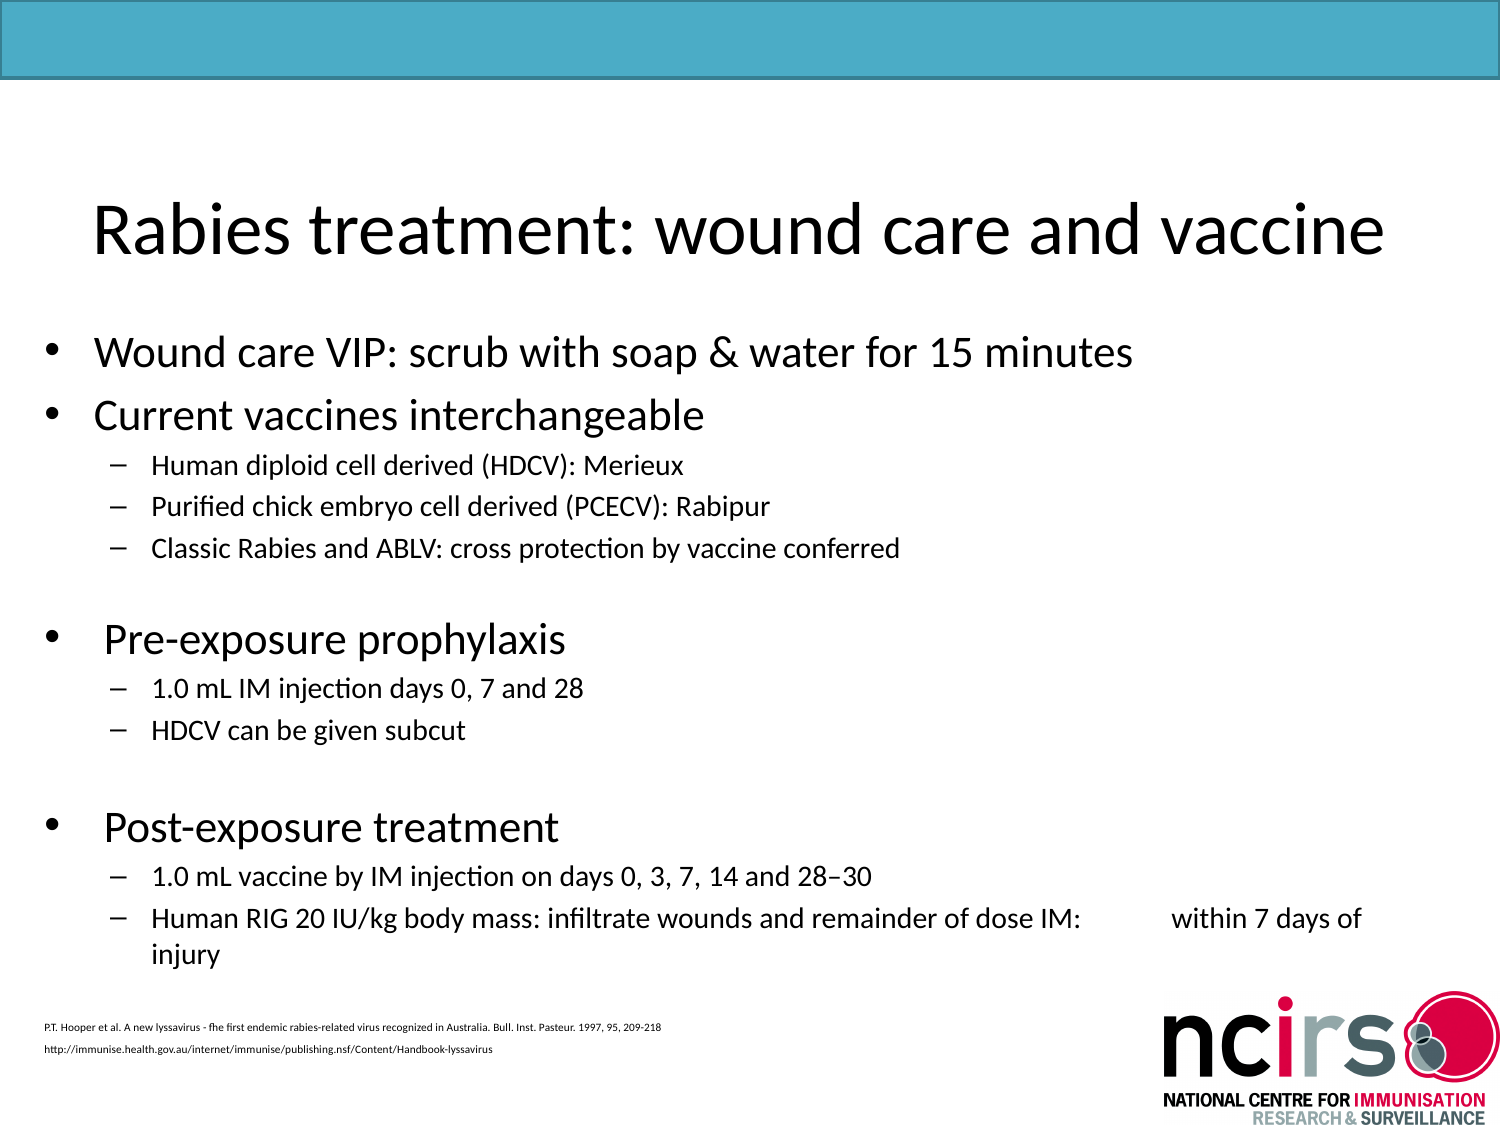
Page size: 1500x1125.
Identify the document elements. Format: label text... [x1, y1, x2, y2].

text_box [0, 0, 1500, 80]
list Wound care VIP: scrub with soap & water for 15 minutes Current vaccines interchangeable Human diploid cell derived (HDCV): Merieux Purified chick embryo cell derived (PCECV): Rabipur Classic Rabies and ABLV: cross protection by vaccine conferred Pre-exposure prophylaxis 1.0 mL IM injection days 0, 7 and 28 HDCV can be given subcut Post-exposure treatment 1.0 mL vaccine by IM injection on days 0, 3, 7, 14 and 28–30 Human RIG 20 IU/kg body mass: infiltrate wounds and remainder of dose IM: within 7 days of injury P.T. Hooper et al. A new lyssavirus - fhe first endemic rabies-related virus recognized in Australia. Bull. Inst. Pasteur. 1997, 95, 209-218 http://immunise.health.gov.au/internet/immunise/publishing.nsf/Content/Handbook-lyssavirus [29, 314, 1427, 1125]
picture [1163, 991, 1500, 1125]
title Rabies treatment: wound care and vaccine [64, 137, 1415, 313]
